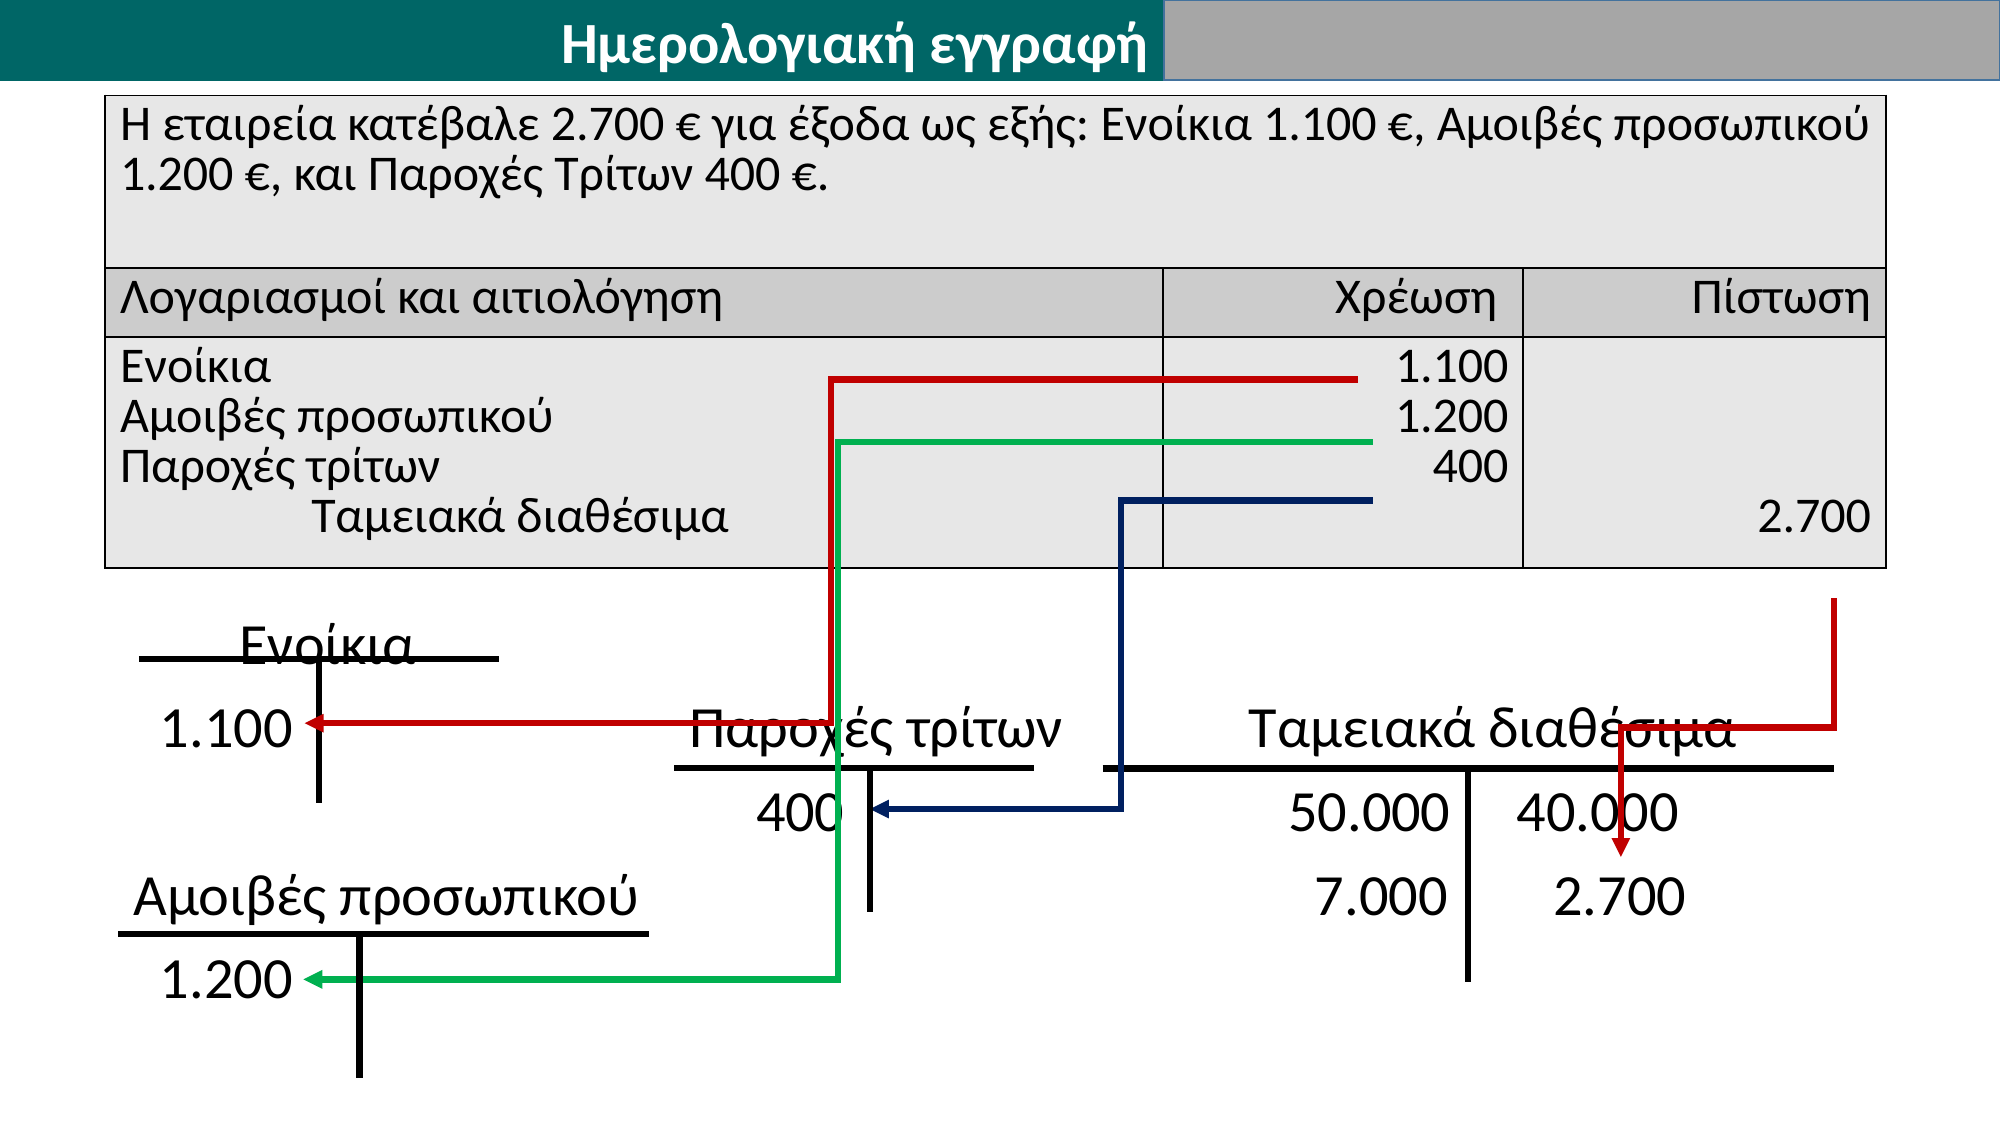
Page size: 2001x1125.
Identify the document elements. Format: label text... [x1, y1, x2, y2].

text_box Ταμειακά διαθέσιμα 50.000 40.000 7.000 2.700 [1101, 515, 1924, 1091]
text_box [1597, 621, 1857, 834]
table_cell Χρέωση [1164, 269, 1522, 336]
text_box [1163, 0, 2000, 81]
text_box Ημερολογιακή εγγραφή [0, 0, 1163, 81]
table_header Η εταιρεία κατέβαλε 2.700 € για έξοδα ως εξής: Ενοίκια 1.100 €, Αμοιβές προσωπικού 1.200 €, και Παροχές Τρίτων 400 €. [106, 96, 1885, 267]
table_cell Πίστωση [1524, 269, 1885, 336]
table_cell 2.700 [1524, 338, 1885, 515]
text_box Ενοίκια 1.100 Παροχές τρίτων 400 Αμοιβές προσωπικού 1.200 [118, 937, 1088, 1125]
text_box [869, 500, 1373, 810]
table_cell 1.100 1.200 400 [1164, 338, 1522, 515]
text_box Ενοίκια 1.100 Παροχές τρίτων 400 Αμοιβές προσωπικού 1.200 [118, 515, 303, 931]
table_cell Ενοίκια Αμοιβές προσωπικού Παροχές τρίτων Ταμειακά διαθέσιμα [106, 338, 1162, 567]
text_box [303, 442, 1373, 980]
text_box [304, 379, 1358, 442]
table_cell Λογαριασμοί και αιτιολόγηση [106, 269, 1162, 336]
